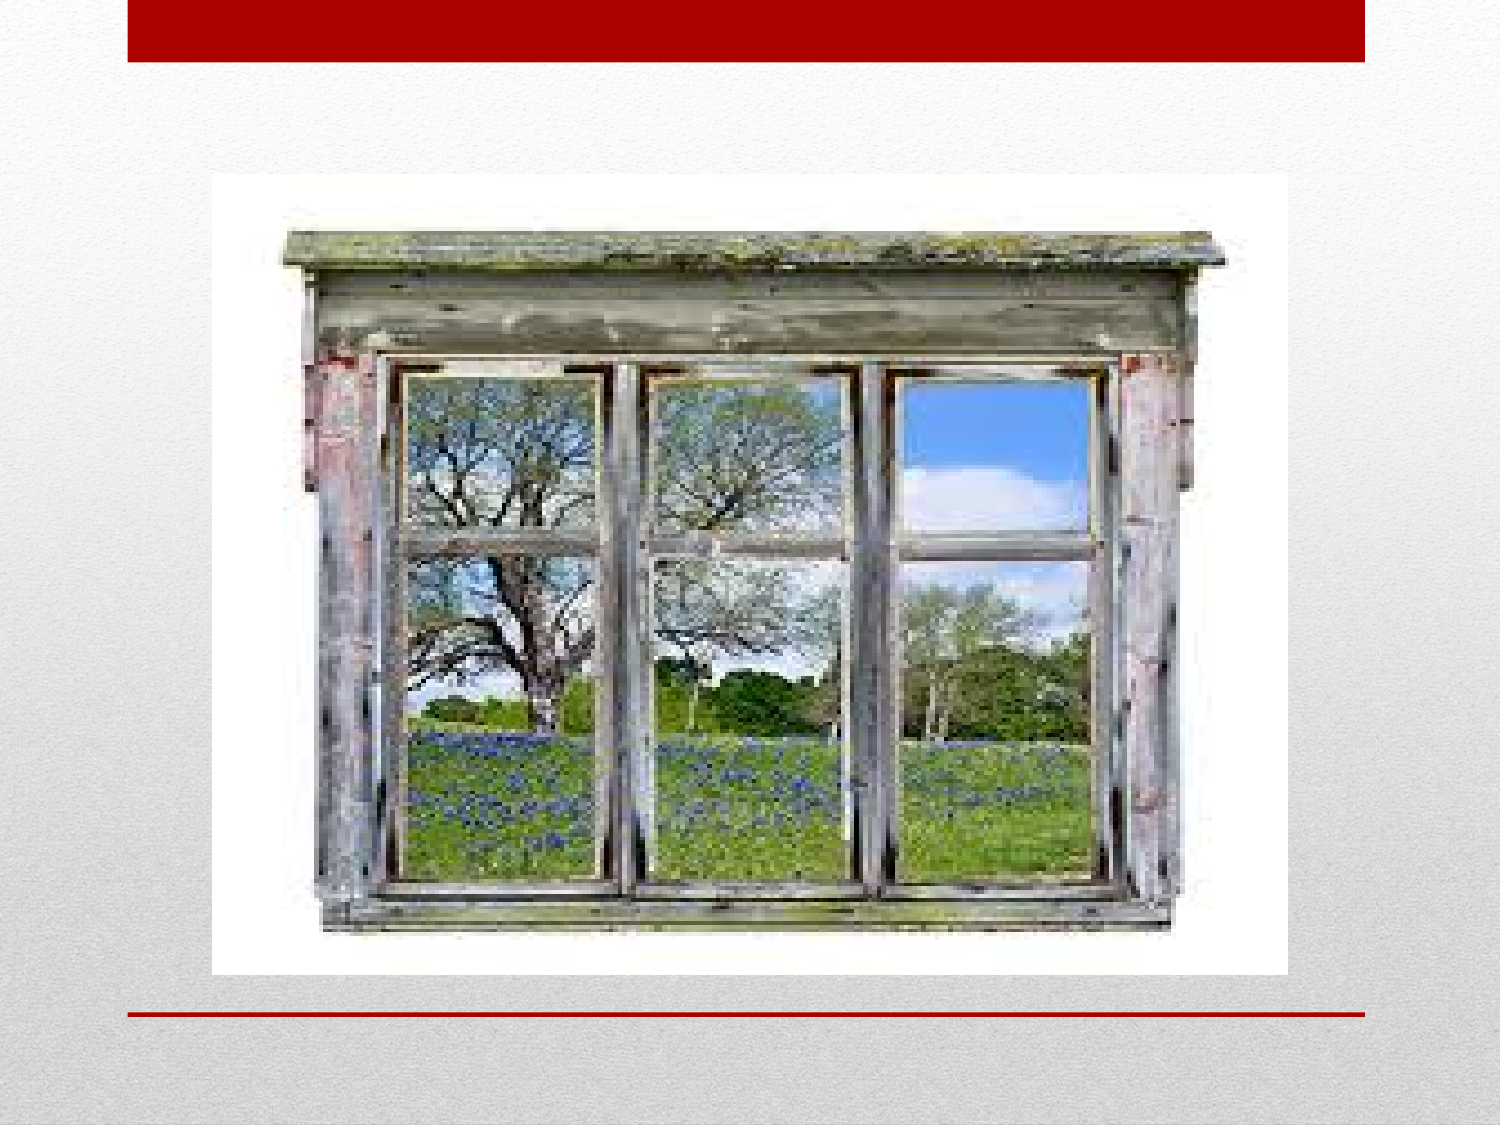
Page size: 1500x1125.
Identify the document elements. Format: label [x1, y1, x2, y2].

list [211, 174, 1289, 976]
